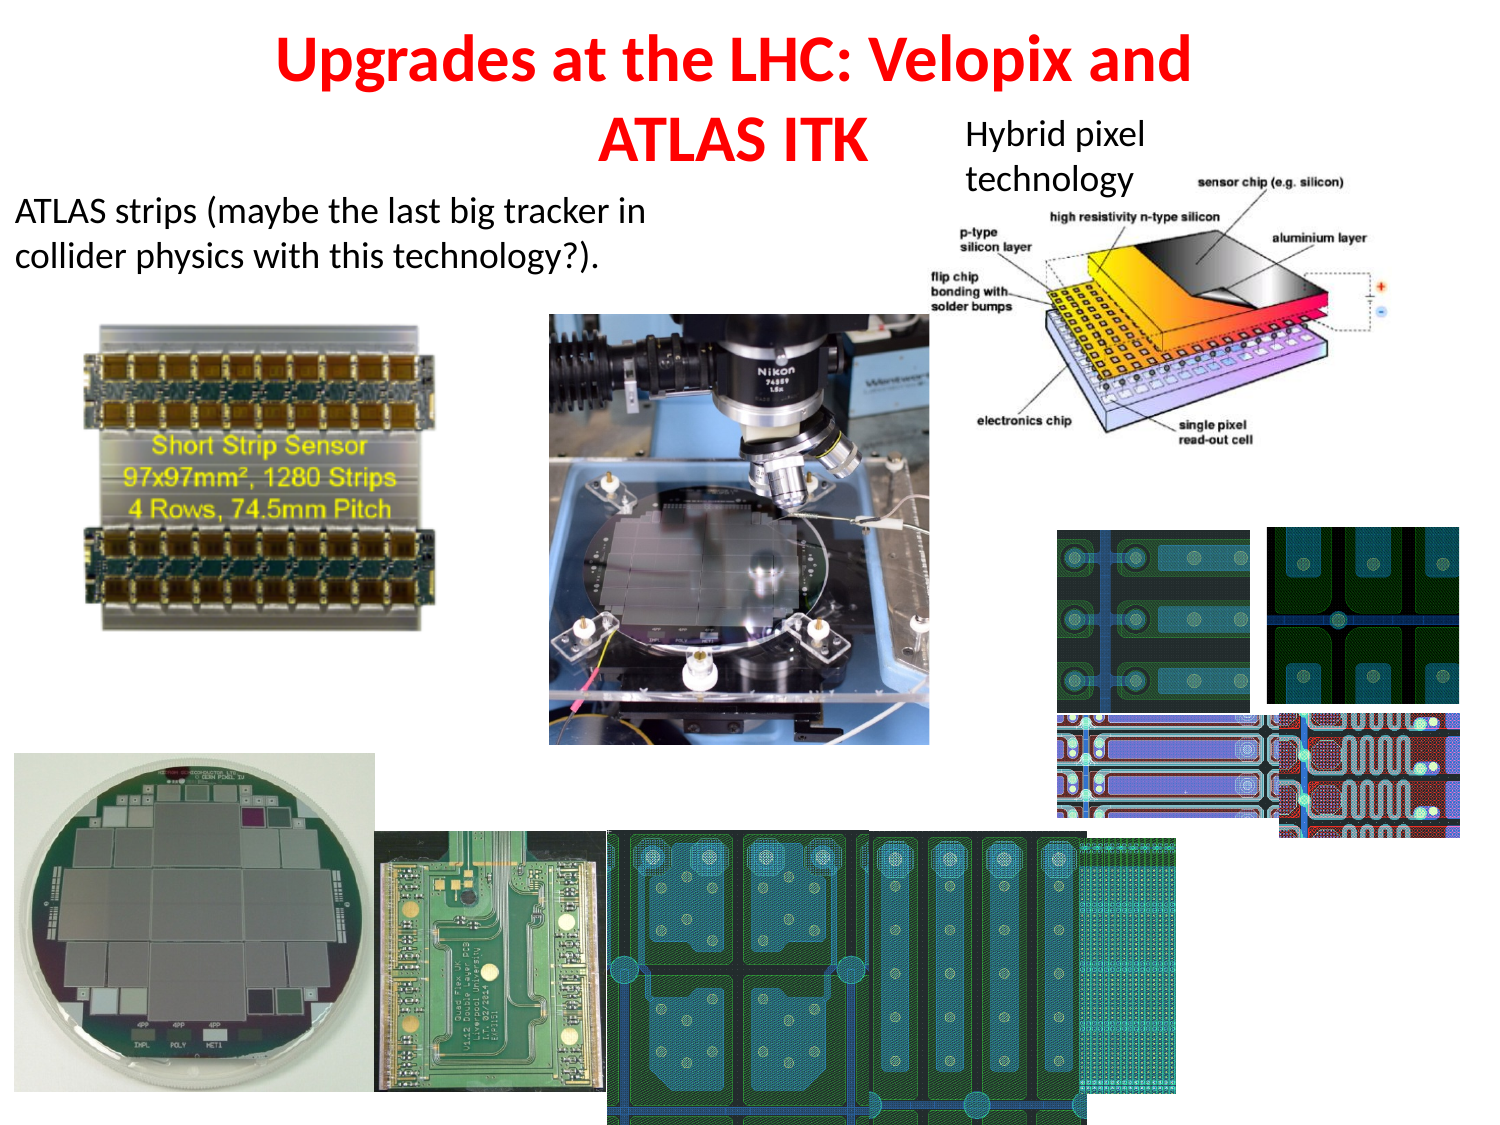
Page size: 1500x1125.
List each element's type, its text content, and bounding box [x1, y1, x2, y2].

picture [548, 172, 1393, 745]
text_box Hybrid pixel technology [950, 101, 1286, 171]
text_box Upgrades at the LHC: Velopix and ATLAS ITK [194, 7, 1274, 182]
picture [52, 302, 468, 647]
picture [607, 829, 1176, 1125]
picture [14, 753, 606, 1092]
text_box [1056, 526, 1460, 839]
text_box ATLAS strips (maybe the last big tracker in collider physics with this technology?). [0, 179, 680, 284]
